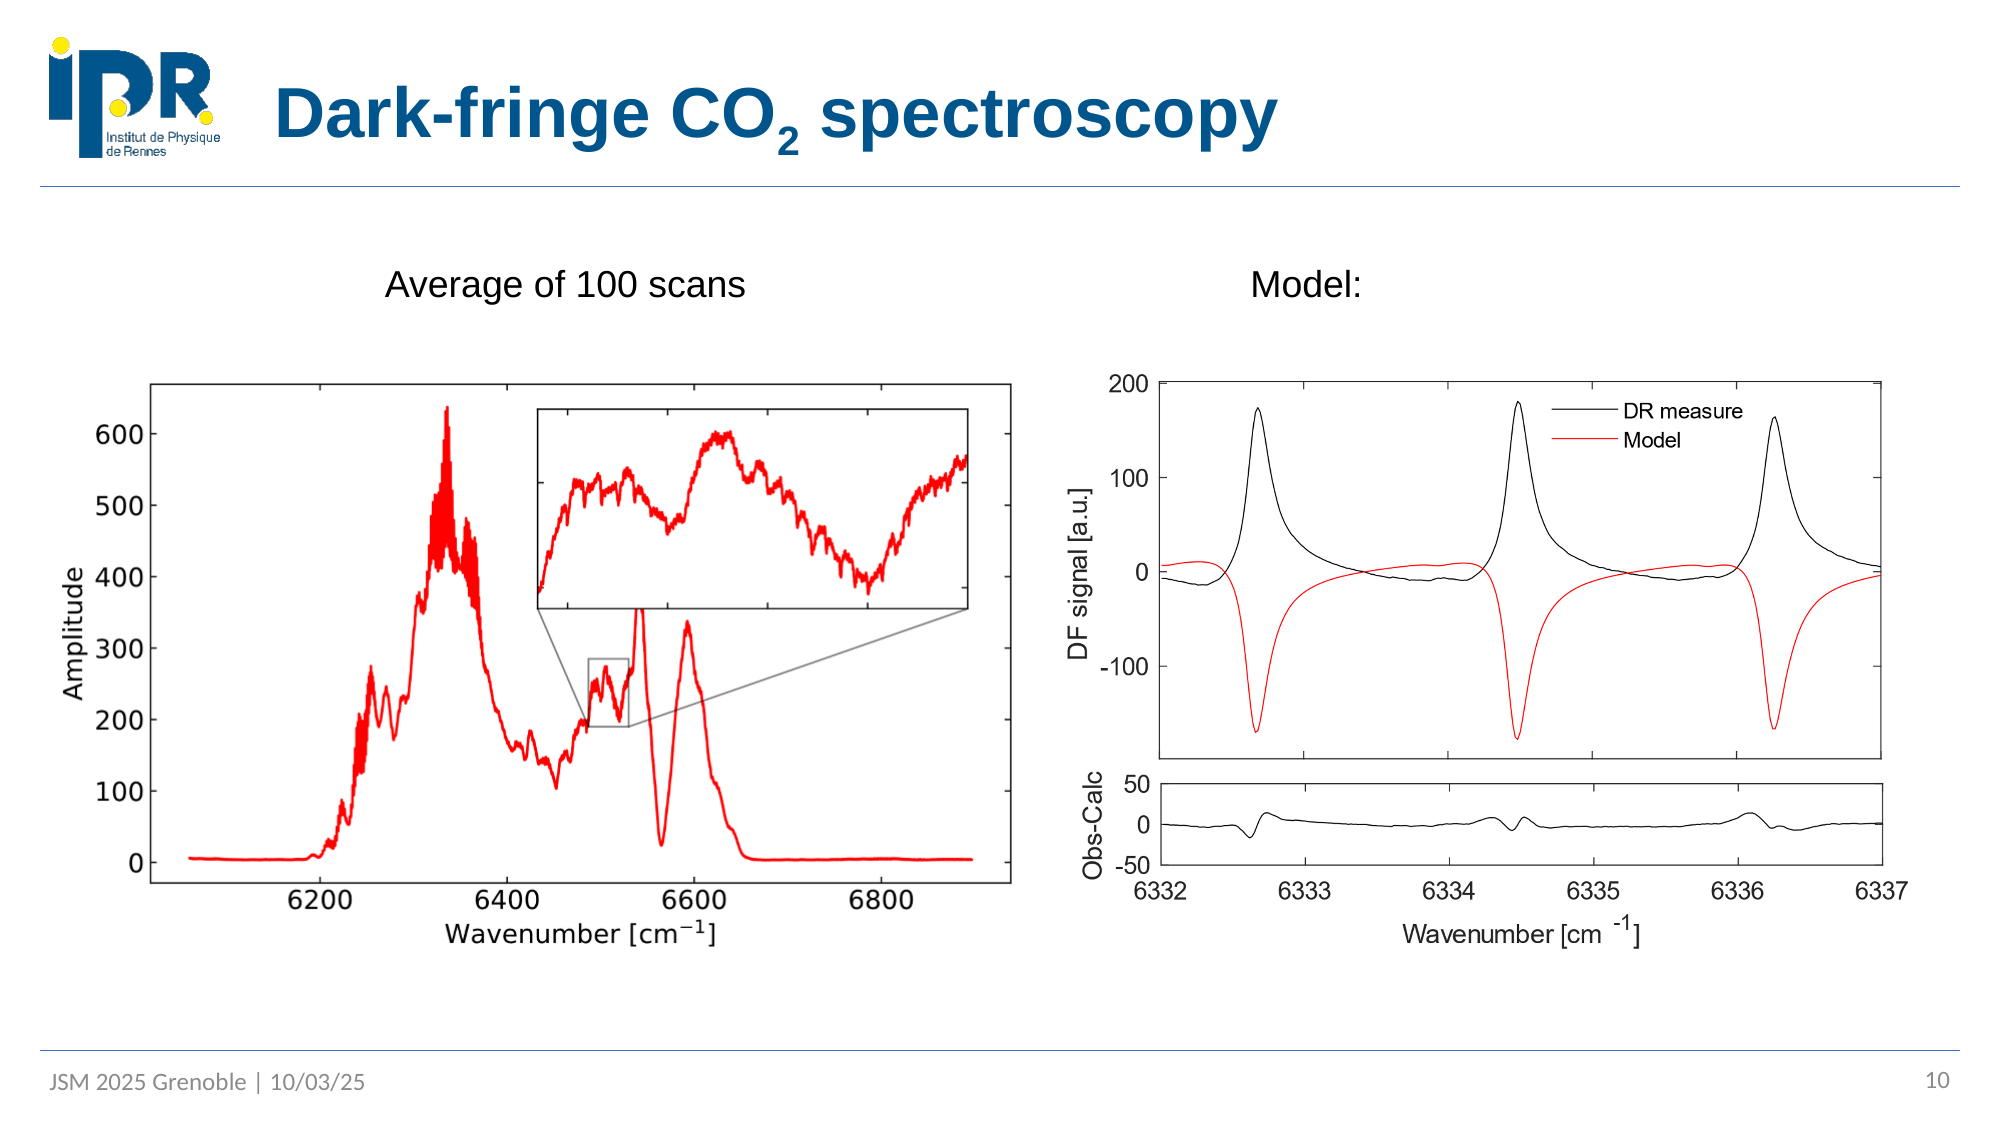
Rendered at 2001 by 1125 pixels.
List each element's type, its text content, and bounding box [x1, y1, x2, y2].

slide_number 10 [1515, 1049, 1965, 1109]
list Average of 100 scans [370, 257, 765, 356]
title Dark-fringe CO2 spectroscopy [259, 57, 1985, 167]
picture [34, 330, 1969, 985]
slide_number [34, 1050, 485, 1111]
picture [42, 28, 227, 167]
